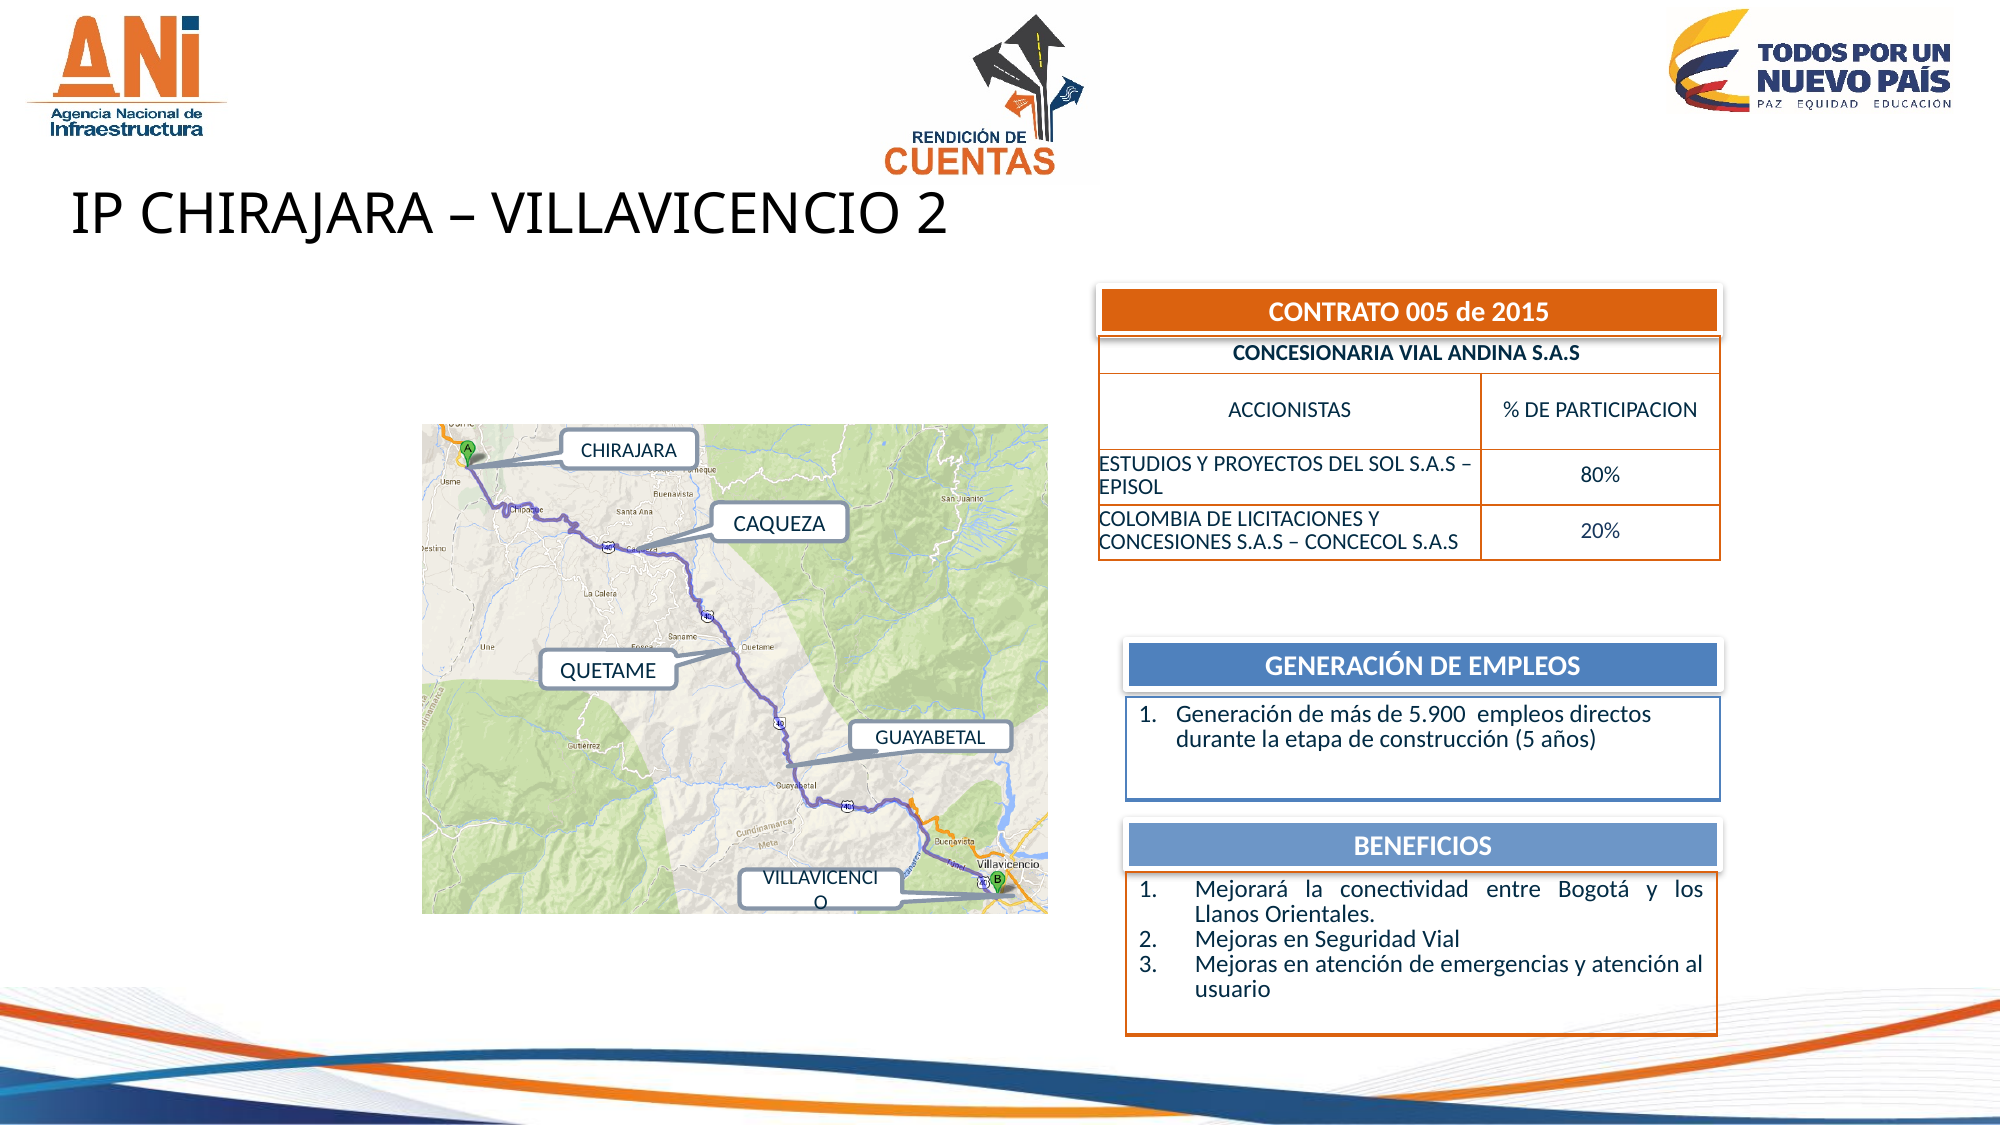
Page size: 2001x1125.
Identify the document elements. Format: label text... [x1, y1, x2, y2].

table_header Mejorará la conectividad entre Bogotá y los Llanos Orientales. Mejoras en Seguridad Vial Mejoras en atención de emergencias y atención al usuario [1127, 873, 1716, 1033]
table_cell ESTUDIOS Y PROYECTOS DEL SOL S.A.S – EPISOL [1100, 450, 1480, 504]
table_cell % DE PARTICIPACION [1482, 374, 1719, 449]
picture [1666, 7, 1954, 114]
table_header CONCESIONARIA VIAL ANDINA S.A.S [1100, 337, 1719, 373]
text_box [0, 108, 1099, 254]
table_cell ACCIONISTAS [1100, 374, 1480, 449]
table_cell 80% [1482, 450, 1719, 504]
table_cell COLOMBIA DE LICITACIONES Y CONCESIONES S.A.S – CONCECOL S.A.S [1100, 506, 1480, 559]
table_header Generación de más de 5.900 empleos directos durante la etapa de construcción (5 años) [1127, 698, 1719, 798]
picture [0, 987, 2000, 1125]
picture [869, 0, 1100, 185]
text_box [422, 424, 1048, 914]
picture [25, 15, 231, 108]
text_box CONTRATO 005 de 2015 [1098, 285, 1721, 335]
text_box GENERACIÓN DE EMPLEOS [1126, 639, 1721, 689]
table_cell 20% [1482, 506, 1719, 559]
text_box BENEFICIOS [1126, 819, 1721, 869]
